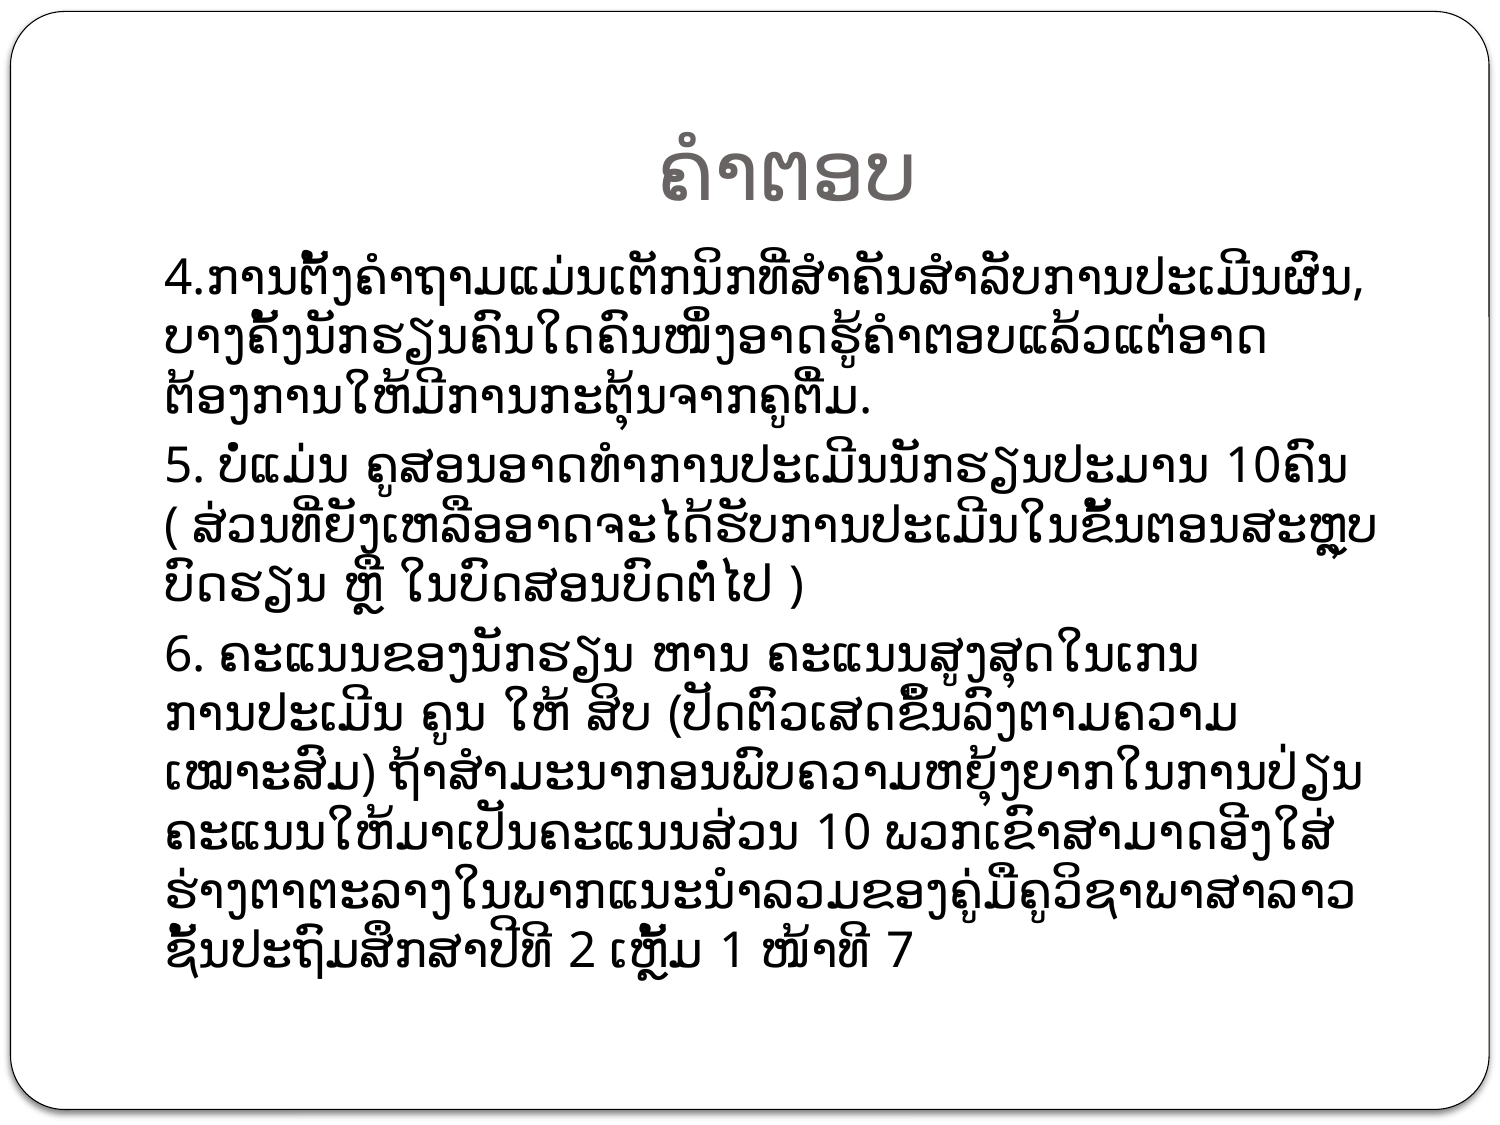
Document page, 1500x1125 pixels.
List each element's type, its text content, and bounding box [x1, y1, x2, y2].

list 4.ການຕັ້ງຄຳຖາມແມ່ນເຕັກນິກທີ່ສຳຄັນສຳລັບການປະເມີນຜົນ, ບາງຄັ້ງນັກຮຽນຄົນໃດຄົນໜຶ່ງອາດຮູ້ຄຳຕອບແລ້ວແຕ່ອາດຕ້ອງການໃຫ້ມີການກະຕຸ້ນຈາກຄູຕື່ມ. 5. ບໍ່ແມ່ນ ຄູສອນອາດທຳການປະເມີນນັກຮຽນປະມານ 10ຄົນ ( ສ່ວນທີ່ຍັງເຫລືອອາດຈະໄດ້ຮັບການປະເມີນໃນຂັ້ນຕອນສະຫຼຸບບົດຮຽນ ຫຼື ໃນບົດສອນບົດຕໍ່ໄປ ) 6. ຄະແນນຂອງນັກຮຽນ ຫານ ຄະແນນສູງສຸດໃນເກນການປະເມີນ ຄູນ ໃຫ້ ສິບ (ປັດຕົວເສດຂຶ້ນລົງຕາມຄວາມເໝາະສົມ) ຖ້າສຳມະນາກອນພົບຄວາມຫຍຸ້ງຍາກໃນການປ່ຽນຄະແນນໃຫ້ມາເປັນຄະແນນສ່ວນ 10 ພວກເຂົາສາມາດອີງໃສ່ຮ່າງຕາຕະລາງໃນພາກແນະນຳລວມຂອງຄູ່ມືຄູວິຊາພາສາລາວຊັ້ນປະຖົມສຶກສາປີທີ 2 ເຫຼັ້ມ 1 ໜ້າທີ 7 [150, 237, 1425, 988]
title ຄຳຕອບ [150, 45, 1425, 233]
